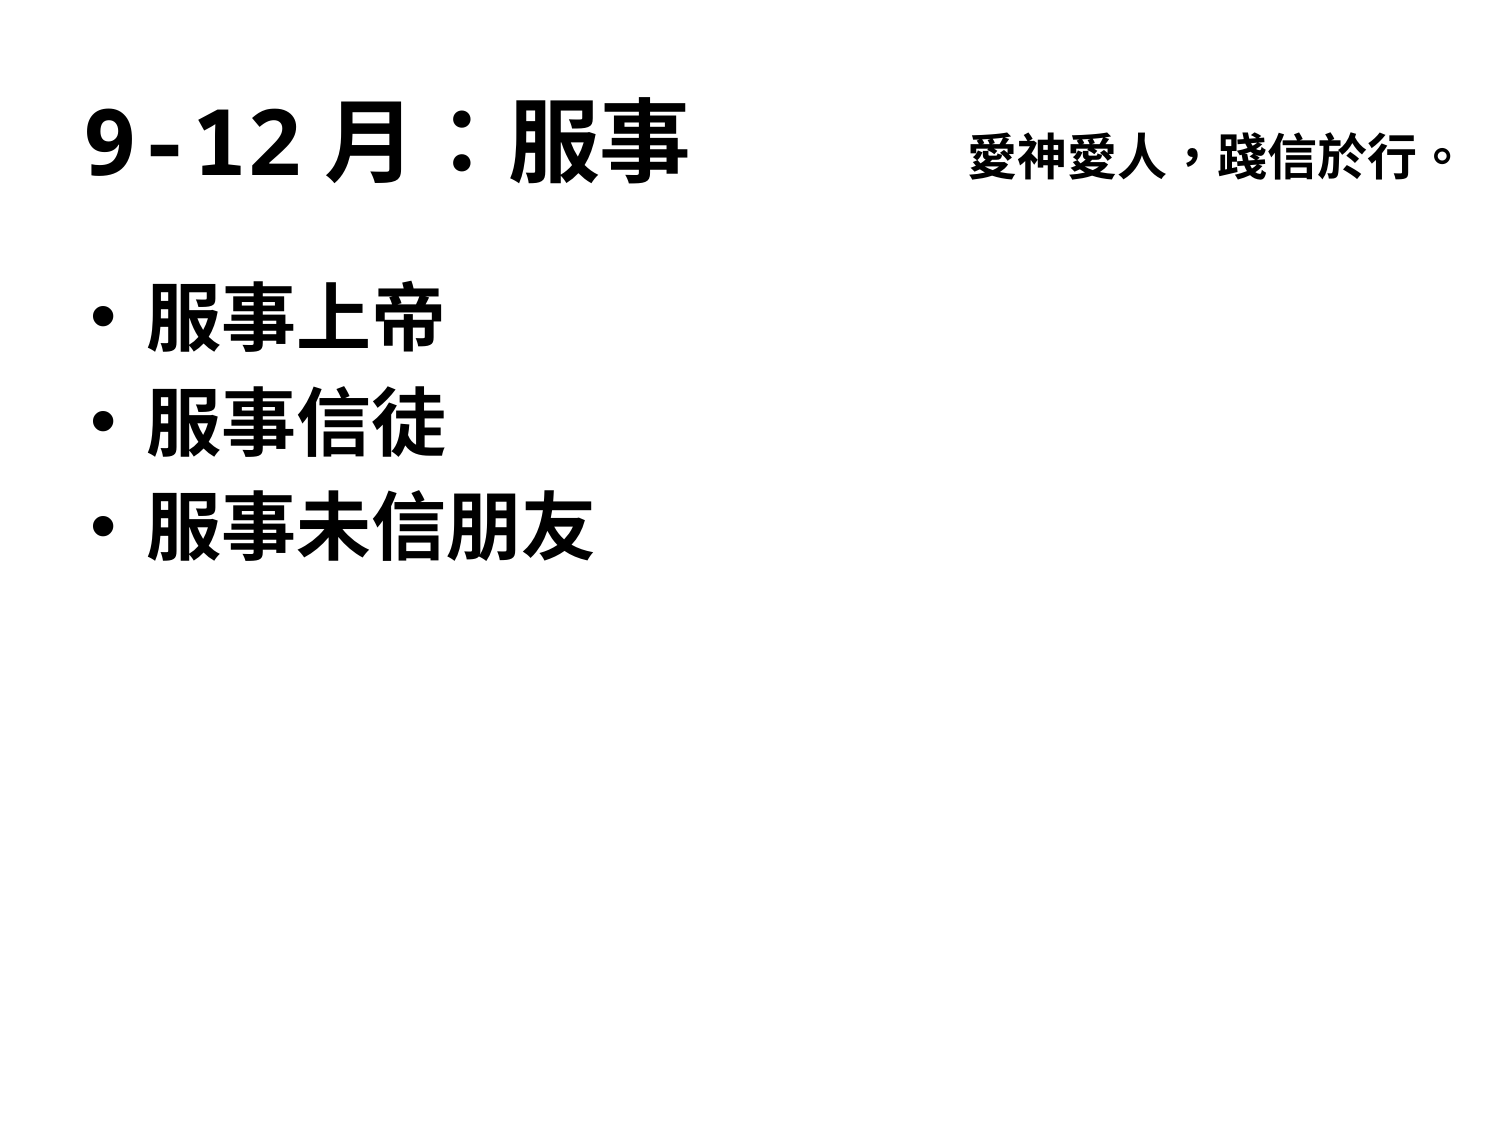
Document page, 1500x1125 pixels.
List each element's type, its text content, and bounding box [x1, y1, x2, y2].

list 服事上帝 服事信徒 服事未信朋友 [75, 262, 1425, 1005]
title 9-12月：服事 愛神愛人，踐信於行。 [53, 45, 1447, 233]
